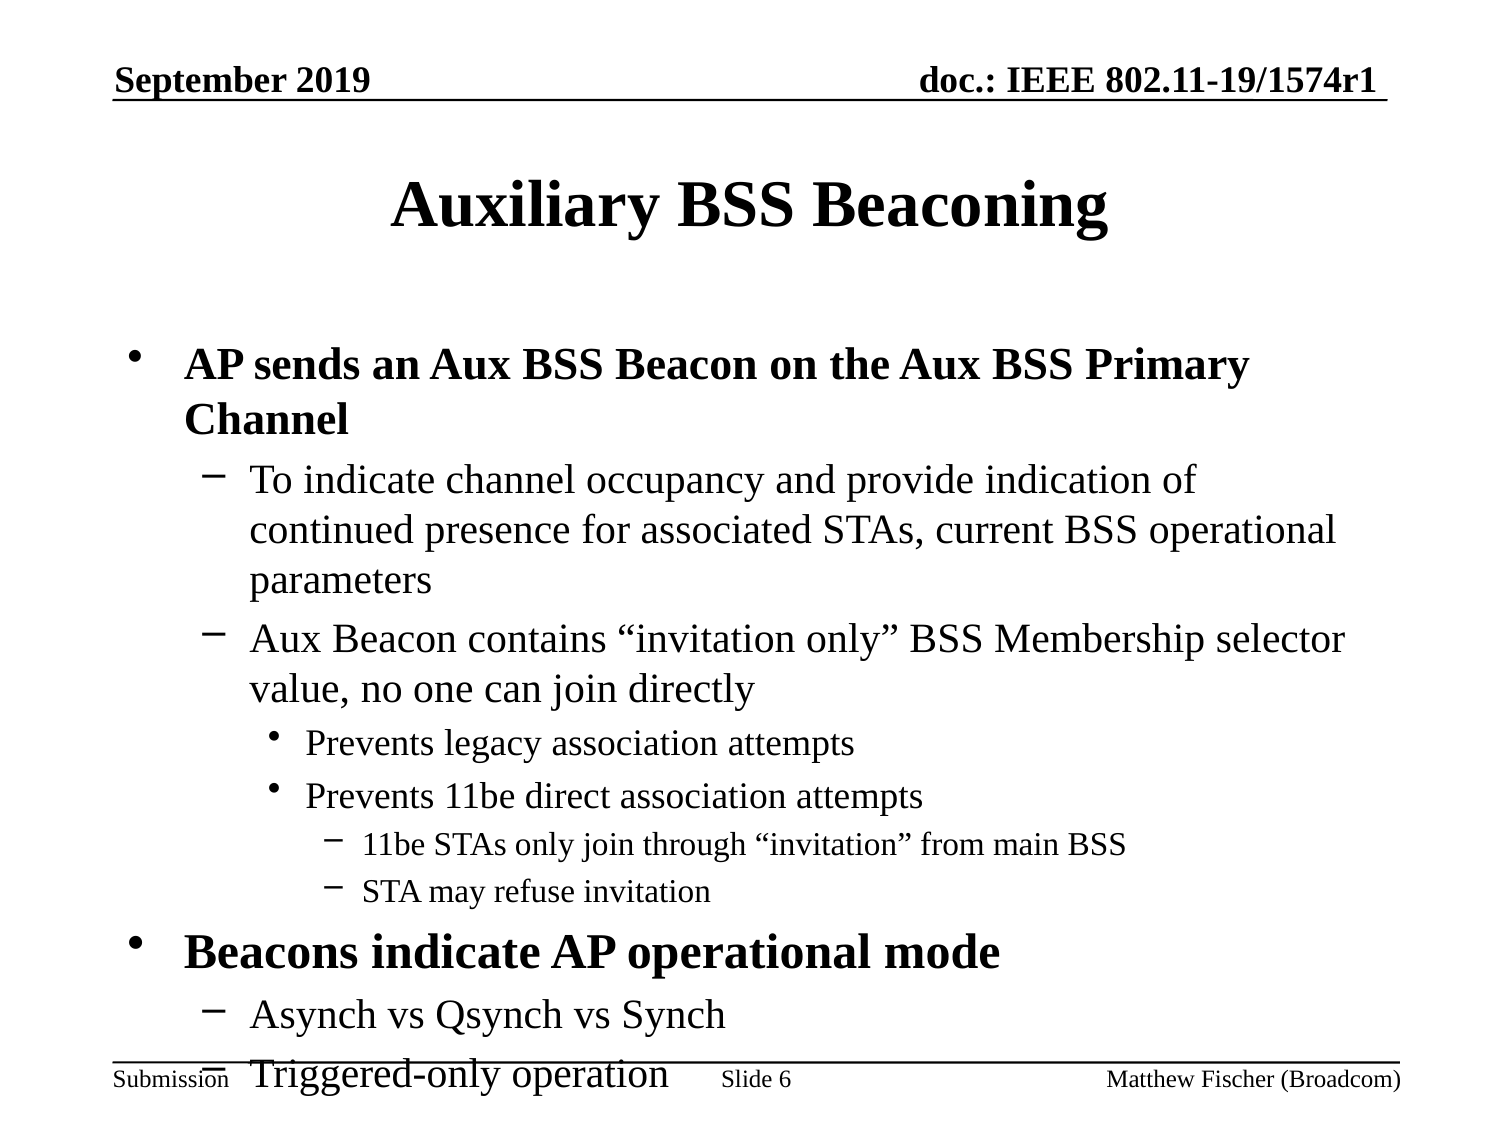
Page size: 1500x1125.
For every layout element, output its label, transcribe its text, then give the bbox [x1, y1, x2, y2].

list AP sends an Aux BSS Beacon on the Aux BSS Primary Channel To indicate channel occupancy and provide indication of continued presence for associated STAs, current BSS operational parameters Aux Beacon contains “invitation only” BSS Membership selector value, no one can join directly Prevents legacy association attempts Prevents 11be direct association attempts 11be STAs only join through “invitation” from main BSS STA may refuse invitation Beacons indicate AP operational mode Asynch vs Qsynch vs Synch Triggered-only operation [112, 326, 1388, 1002]
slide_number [114, 54, 374, 101]
title Auxiliary BSS Beaconing [112, 112, 1388, 288]
slide_number Slide 6 [712, 1061, 800, 1093]
footer Matthew Fischer (Broadcom) [1102, 1061, 1402, 1093]
